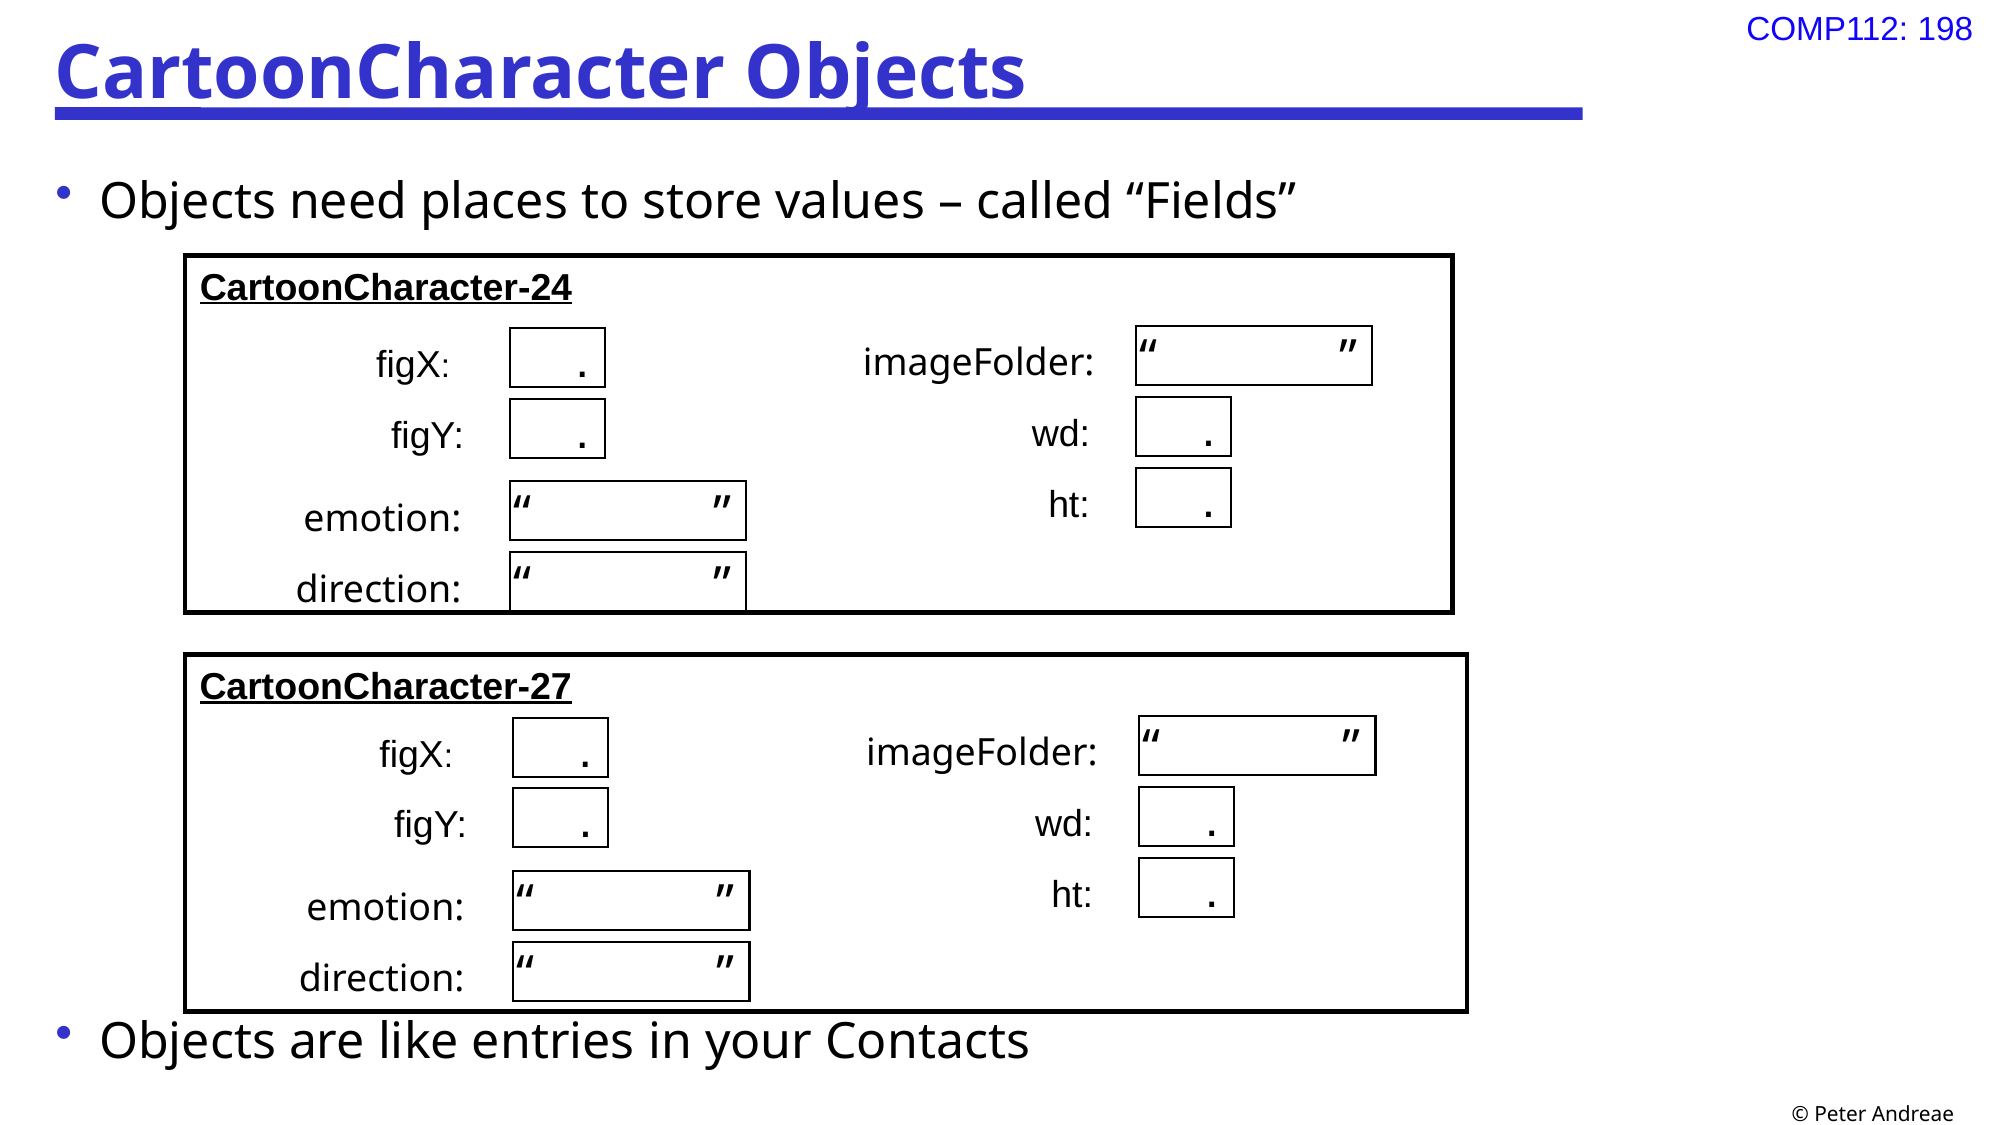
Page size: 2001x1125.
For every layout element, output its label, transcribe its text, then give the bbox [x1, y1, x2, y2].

text_box emotion: “ ” [513, 870, 750, 931]
text_box emotion: “ ” [510, 481, 747, 541]
list Objects need places to store values – called “Fields” Objects are like entries in your Contacts [40, 160, 1960, 1125]
text_box CartoonCharacter-27 [184, 654, 1467, 1012]
text_box figY: . [510, 398, 605, 458]
text_box direction: “ ” [513, 942, 750, 1002]
text_box ht: . [1139, 857, 1234, 917]
text_box figX: . [513, 717, 608, 777]
text_box imageFolder: “ ” [1136, 326, 1373, 386]
text_box wd: . [1139, 786, 1234, 846]
text_box figY: . [513, 788, 608, 848]
title CartoonCharacter Objects [38, 0, 1807, 138]
text_box ht: . [1136, 468, 1231, 528]
text_box wd: . [1136, 397, 1231, 457]
text_box imageFolder: “ ” [1139, 715, 1376, 775]
text_box direction: “ ” [510, 552, 747, 612]
text_box figX: . [510, 327, 605, 388]
text_box CartoonCharacter-24 [184, 255, 1453, 613]
